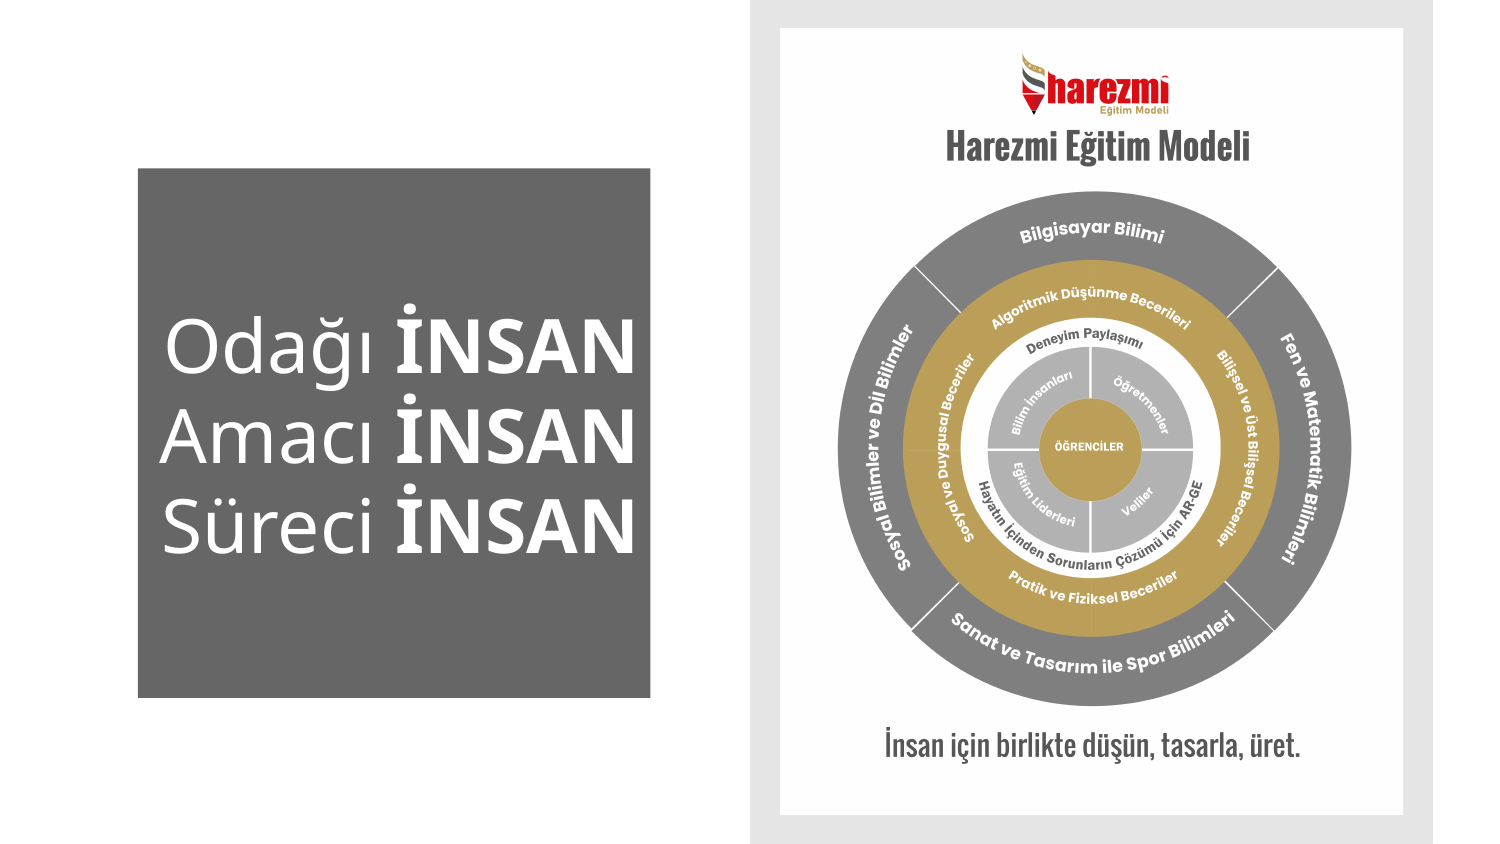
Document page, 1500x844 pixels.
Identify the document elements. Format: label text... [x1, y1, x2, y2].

title Odağı İNSAN Amacı İNSAN Süreci İNSAN [137, 168, 651, 698]
picture [749, 0, 1434, 844]
